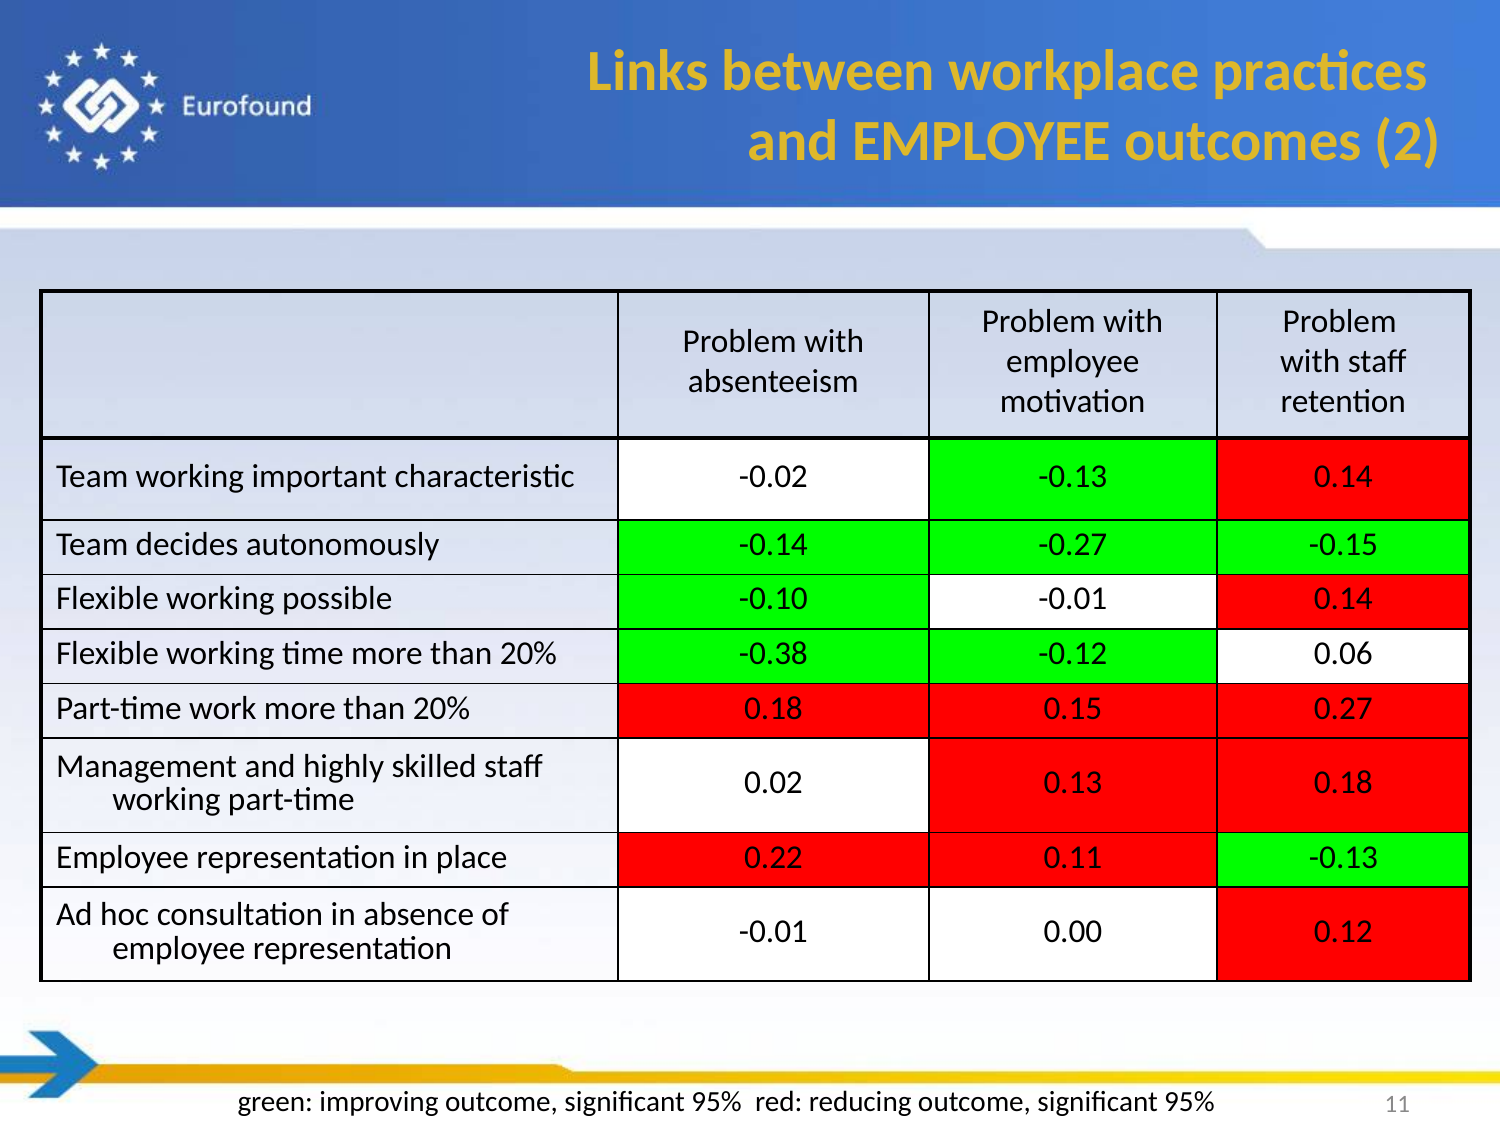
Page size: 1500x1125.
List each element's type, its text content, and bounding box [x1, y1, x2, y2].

table_header Problem with employee motivation [930, 293, 1216, 436]
table_cell 0.06 [1218, 630, 1468, 683]
table_cell -0.38 [619, 630, 928, 683]
table_cell Team decides autonomously [43, 521, 617, 574]
text_box green: improving outcome, significant 95% red: reducing outcome, significant 95% [29, 1075, 1424, 1125]
table_cell 0.13 [930, 739, 1216, 832]
text_box Links between workplace practices and EMPLOYEE outcomes (2) [525, 19, 1500, 185]
text_box [41, 243, 1500, 1047]
table_cell Employee representation in place [43, 833, 617, 886]
table_cell -0.13 [1218, 833, 1468, 886]
table_cell Flexible working time more than 20% [43, 630, 617, 683]
table_cell 0.12 [1218, 888, 1468, 980]
table_header Problem with staff retention [1218, 293, 1468, 436]
table_cell 0.15 [930, 684, 1216, 737]
table_cell Part-time work more than 20% [43, 684, 617, 737]
table_cell -0.01 [930, 575, 1216, 628]
table_cell Management and highly skilled staff working part-time [43, 739, 617, 832]
table_cell 0.14 [1218, 440, 1468, 519]
table_cell Ad hoc consultation in absence of employee representation [43, 888, 617, 980]
table_cell -0.15 [1218, 521, 1468, 574]
table_cell 0.22 [619, 833, 928, 886]
table_header Problem with absenteeism [619, 293, 928, 436]
table_header [43, 293, 617, 436]
table_cell 0.11 [930, 833, 1216, 886]
table_cell Team working important characteristic [43, 440, 617, 519]
picture [1424, 1047, 1500, 1125]
table_cell 0.18 [619, 684, 928, 737]
table_cell -0.13 [930, 440, 1216, 519]
table_cell 0.00 [930, 888, 1216, 980]
table_cell 0.18 [1218, 739, 1468, 832]
table_cell -0.01 [619, 888, 928, 980]
table_cell -0.12 [930, 630, 1216, 683]
table_cell -0.27 [930, 521, 1216, 574]
picture [0, 0, 1500, 1125]
slide_number 11 [1074, 1047, 1425, 1103]
table_cell Flexible working possible [43, 575, 617, 628]
table_cell -0.02 [619, 440, 928, 519]
table_cell 0.02 [619, 739, 928, 832]
table_cell 0.27 [1218, 684, 1468, 737]
table_cell -0.10 [619, 575, 928, 628]
table_cell 0.14 [1218, 575, 1468, 628]
table_cell -0.14 [619, 521, 928, 574]
